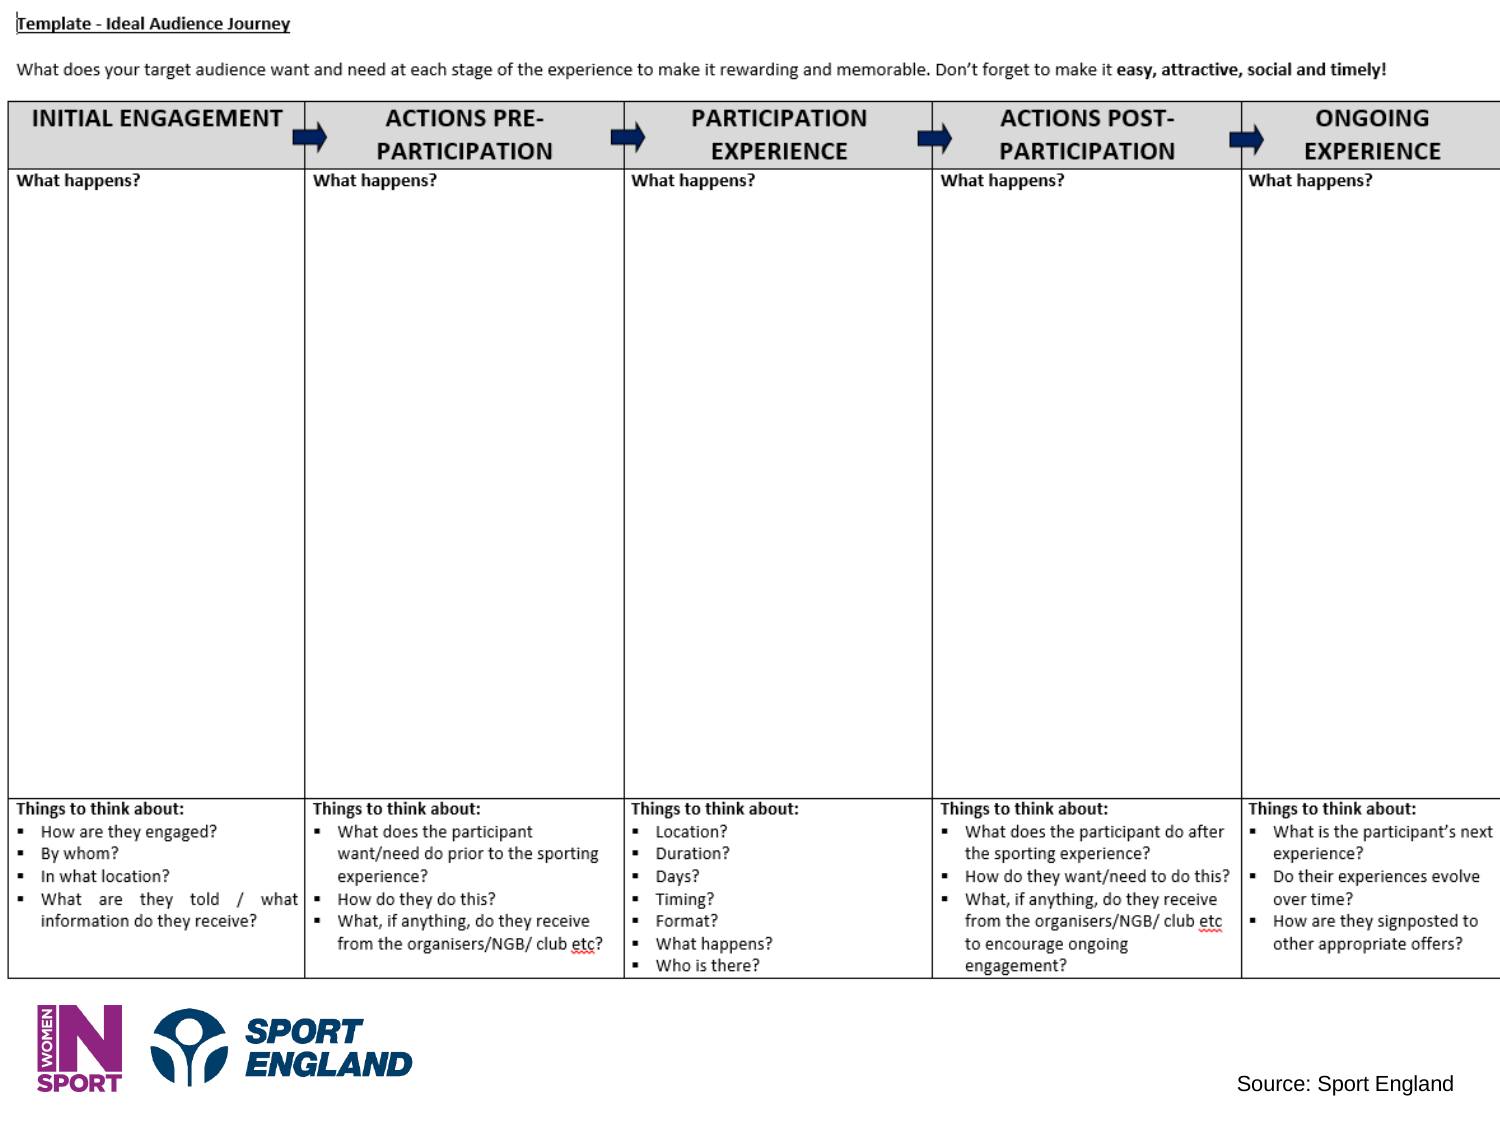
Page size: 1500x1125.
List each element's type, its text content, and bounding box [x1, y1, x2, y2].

picture [37, 1005, 122, 1092]
picture [0, 0, 1500, 1110]
text_box Source: Sport England [1222, 1062, 1470, 1104]
